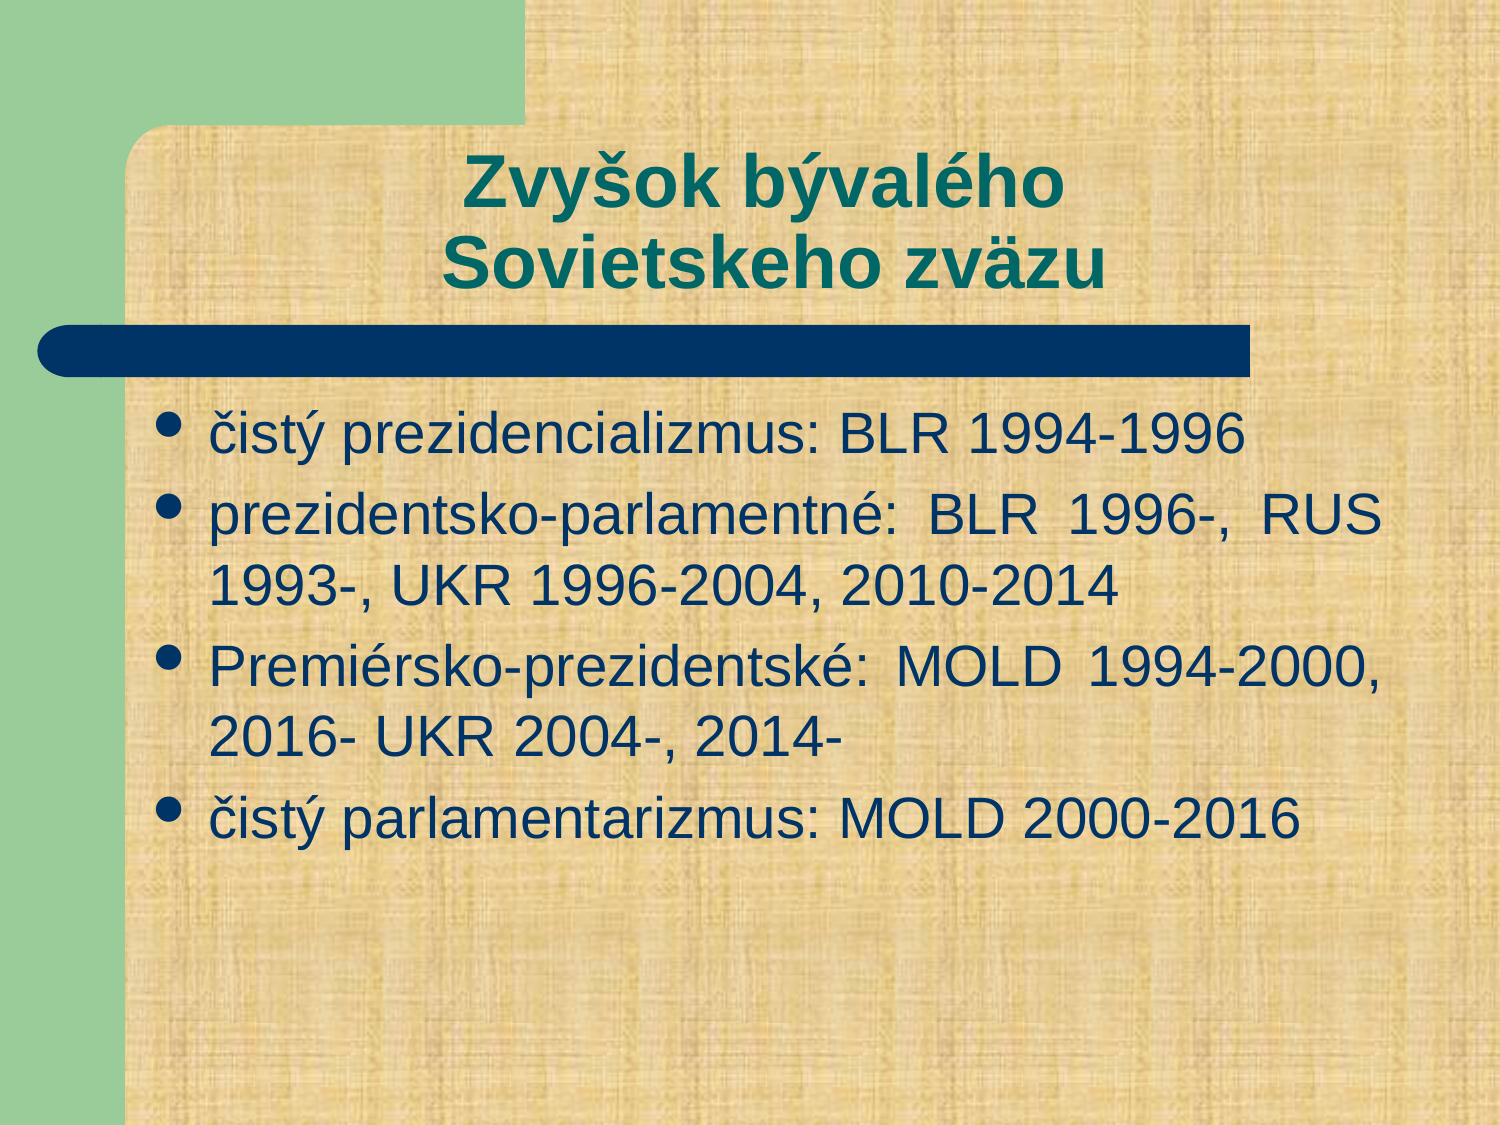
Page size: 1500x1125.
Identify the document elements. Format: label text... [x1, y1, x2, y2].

list čistý prezidencializmus: BLR 1994-1996 prezidentsko-parlamentné: BLR 1996-, RUS 1993-, UKR 1996-2004, 2010-2014 Premiérsko-prezidentské: MOLD 1994-2000, 2016- UKR 2004-, 2014- čistý parlamentarizmus: MOLD 2000-2016 [137, 387, 1400, 999]
title Zvyšok bývalého Sovietskeho zväzu [125, 125, 1425, 313]
picture [125, 0, 1500, 1125]
